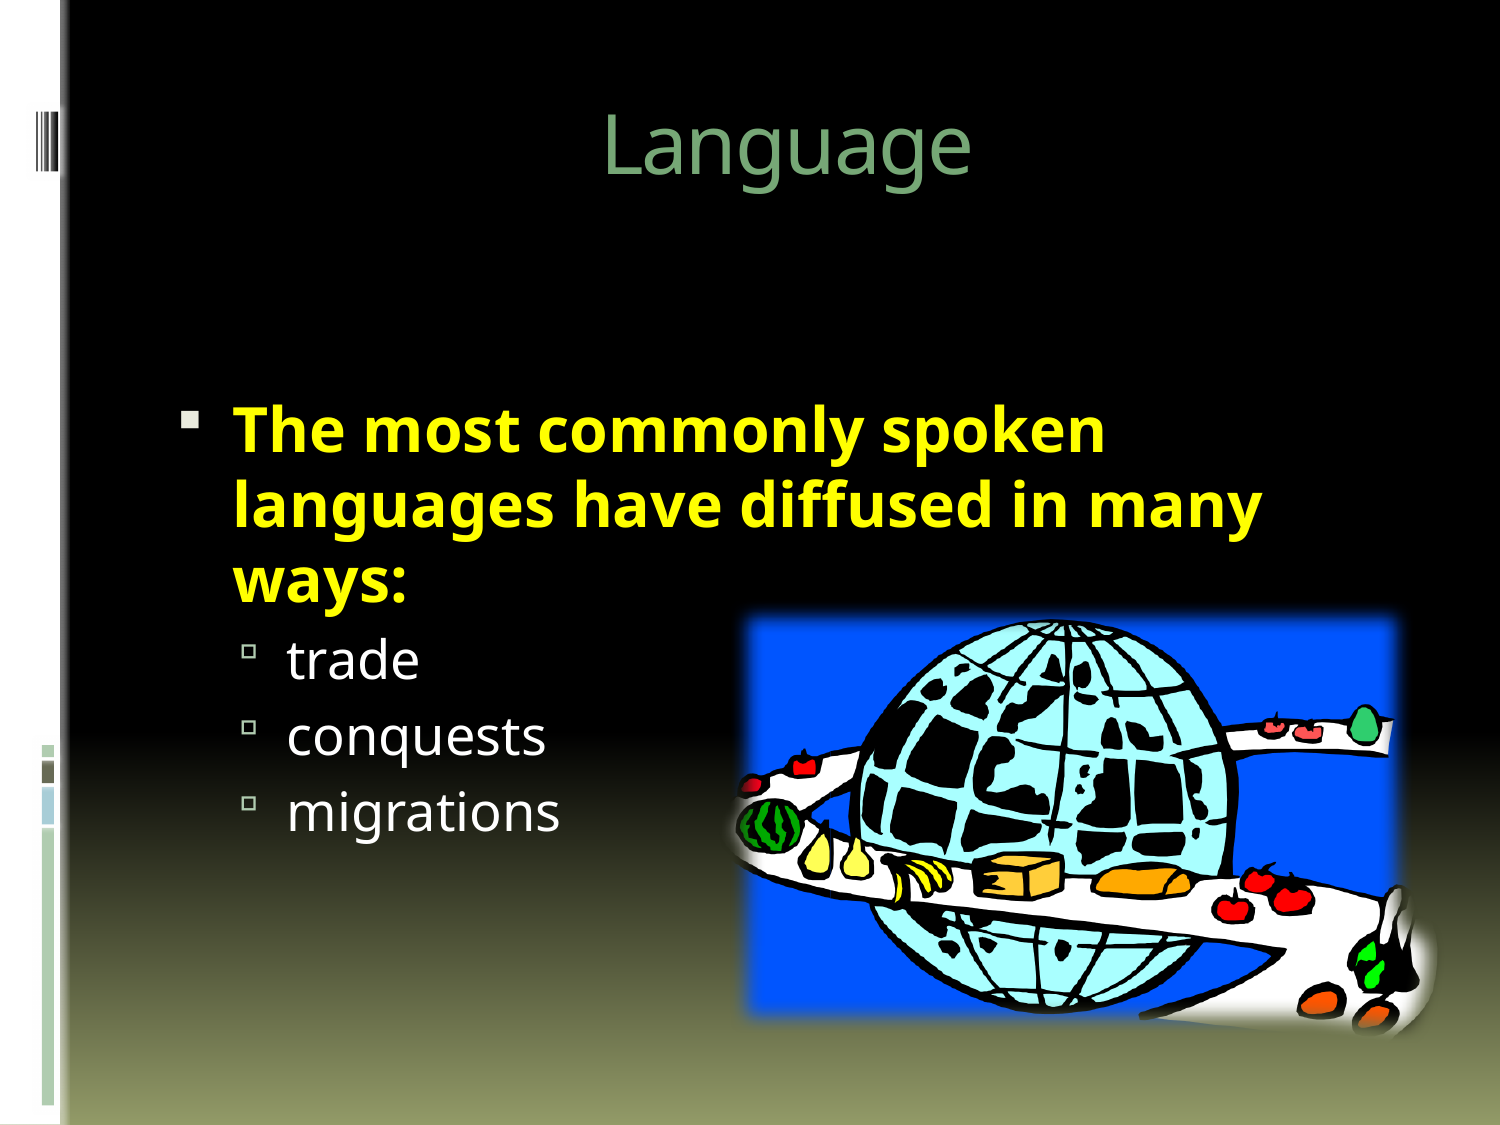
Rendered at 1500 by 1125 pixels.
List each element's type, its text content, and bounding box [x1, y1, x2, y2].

picture [712, 599, 1453, 1053]
title Language [150, 84, 1425, 235]
list The most commonly spoken languages have diffused in many ways: trade conquests migrations [149, 292, 1426, 1043]
